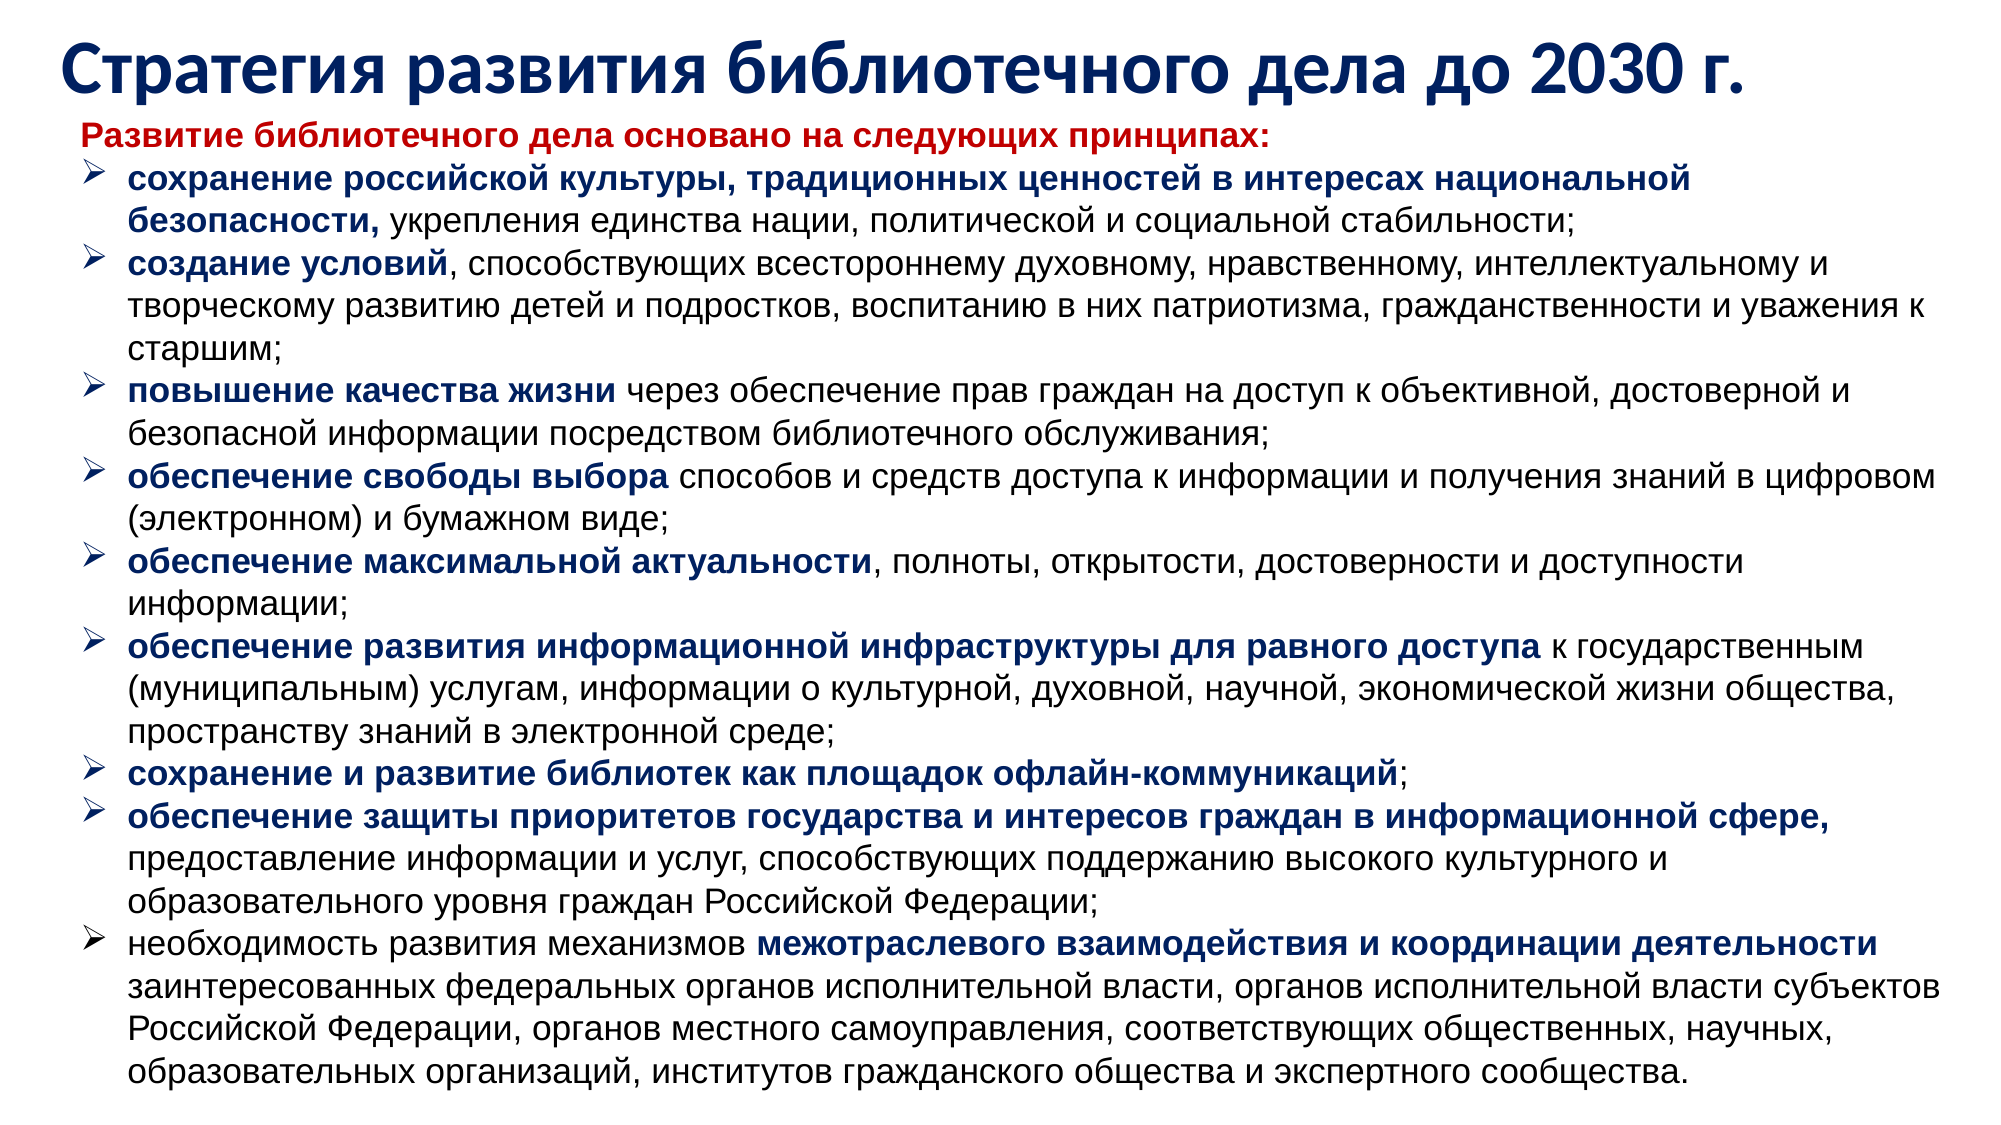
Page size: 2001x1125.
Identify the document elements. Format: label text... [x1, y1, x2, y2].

text_box Развитие библиотечного дела основано на следующих принципах: сохранение российской культуры, традиционных ценностей в интересах национальной безопасности, укрепления единства нации, политической и социальной стабильности; создание условий, способствующих всестороннему духовному, нравственному, интеллектуальному и творческому развитию детей и подростков, воспитанию в них патриотизма, гражданственности и уважения к старшим; повышение качества жизни через обеспечение прав граждан на доступ к объективной, достоверной и безопасной информации посредством библиотечного обслуживания; обеспечение свободы выбора способов и средств доступа к информации и получения знаний в цифровом (электронном) и бумажном виде; обеспечение максимальной актуальности, полноты, открытости, достоверности и доступности информации; обеспечение развития информационной инфраструктуры для равного доступа к государственным (муниципальным) услугам, информации о культурной, духовной, научной, экономической жизни общества, пространству знаний в электронной среде; сохранение и развитие библиотек как площадок офлайн-коммуникаций; обеспечение защиты приоритетов государства и интересов граждан в информационной сфере, предоставление информации и услуг, способствующих поддержанию высокого культурного и образовательного уровня граждан Российской Федерации; необходимость развития механизмов межотраслевого взаимодействия и координации деятельности заинтересованных федеральных органов исполнительной власти, органов исполнительной власти субъектов Российской Федерации, органов местного самоуправления, соответствующих общественных, научных, образовательных организаций, институтов гражданского общества и экспертного сообщества. [65, 105, 1964, 1098]
text_box Стратегия развития библиотечного дела до 2030 г. [46, 9, 1866, 162]
